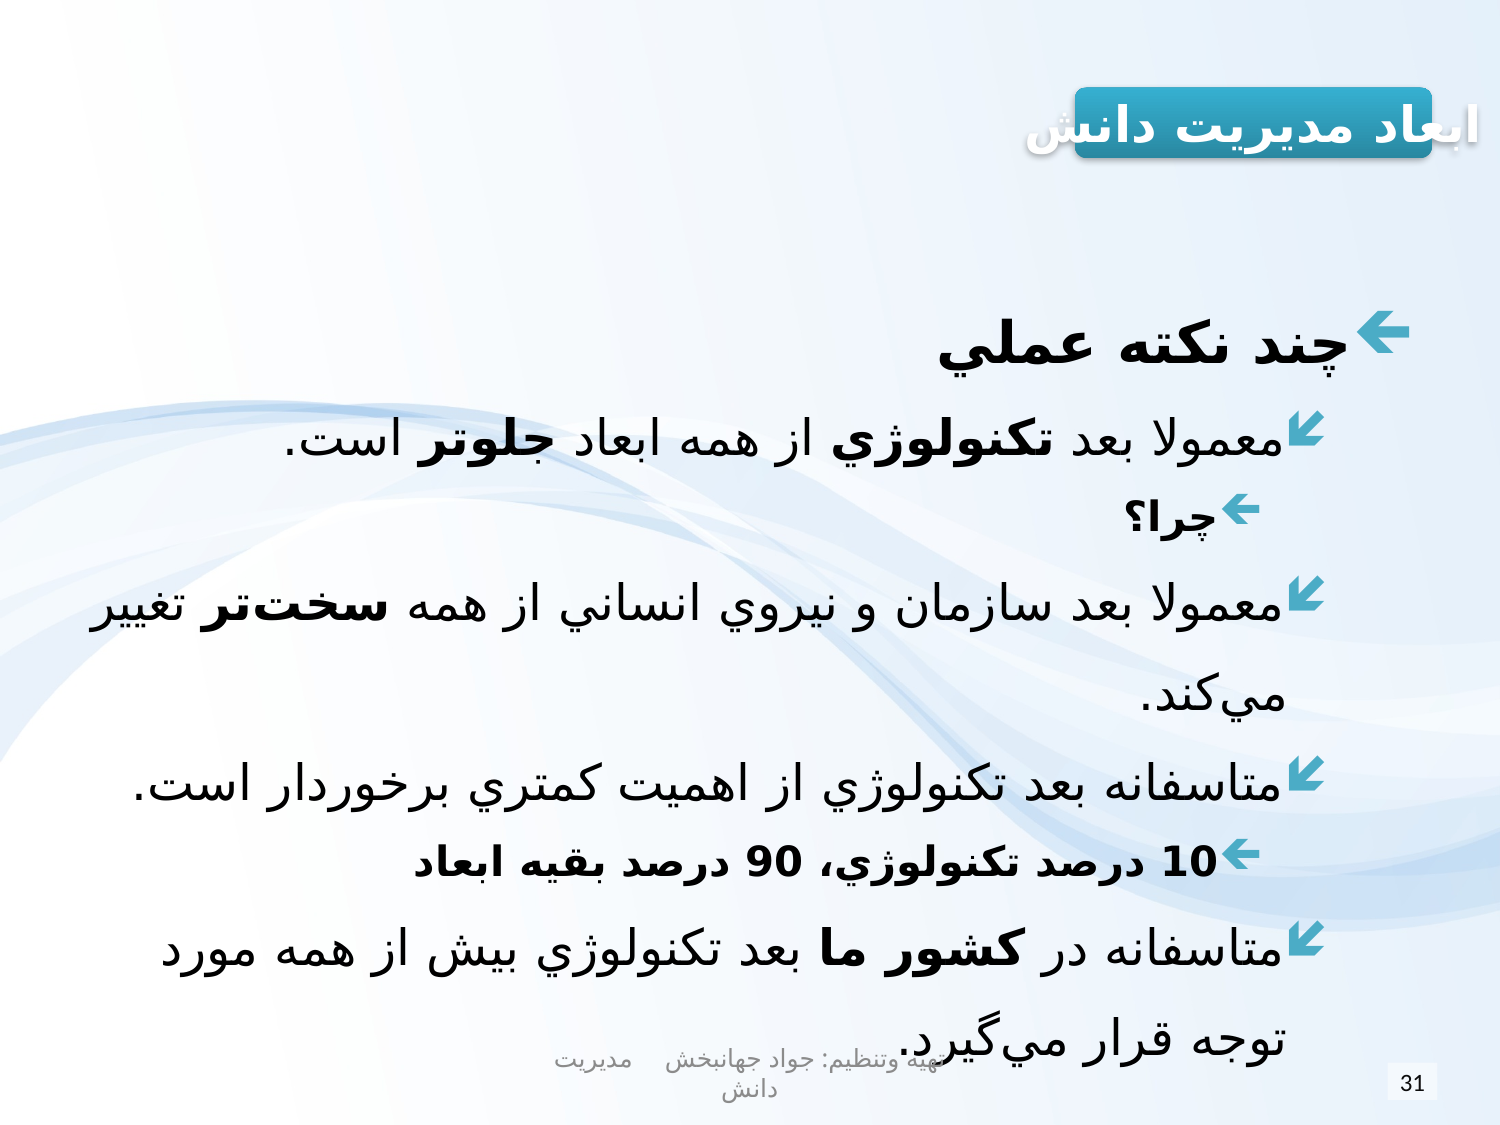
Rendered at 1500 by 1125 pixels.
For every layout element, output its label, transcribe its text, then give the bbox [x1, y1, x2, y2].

footer تهیه وتنظیم: جواد جهانبخش مدیریت دانش [512, 1042, 988, 1103]
list چند نكته عملي معمولا بعد تكنولوژي از همه ابعاد جلوتر است. چرا؟ معمولا بعد سازمان و نيروي انساني از همه سخت‌تر تغيير مي‌كند. متاسفانه بعد تكنولوژي از اهميت كمتري برخوردار است. 10 درصد تكنولوژي، 90 درصد بقيه ابعاد متاسفانه در كشور ما بعد تكنولوژي بيش از همه مورد توجه قرار مي‌گيرد. [75, 262, 1425, 1005]
picture [0, 0, 1500, 1125]
slide_number 31 [1387, 1062, 1438, 1100]
text_box ابعاد مدیریت دانش [1074, 87, 1432, 159]
